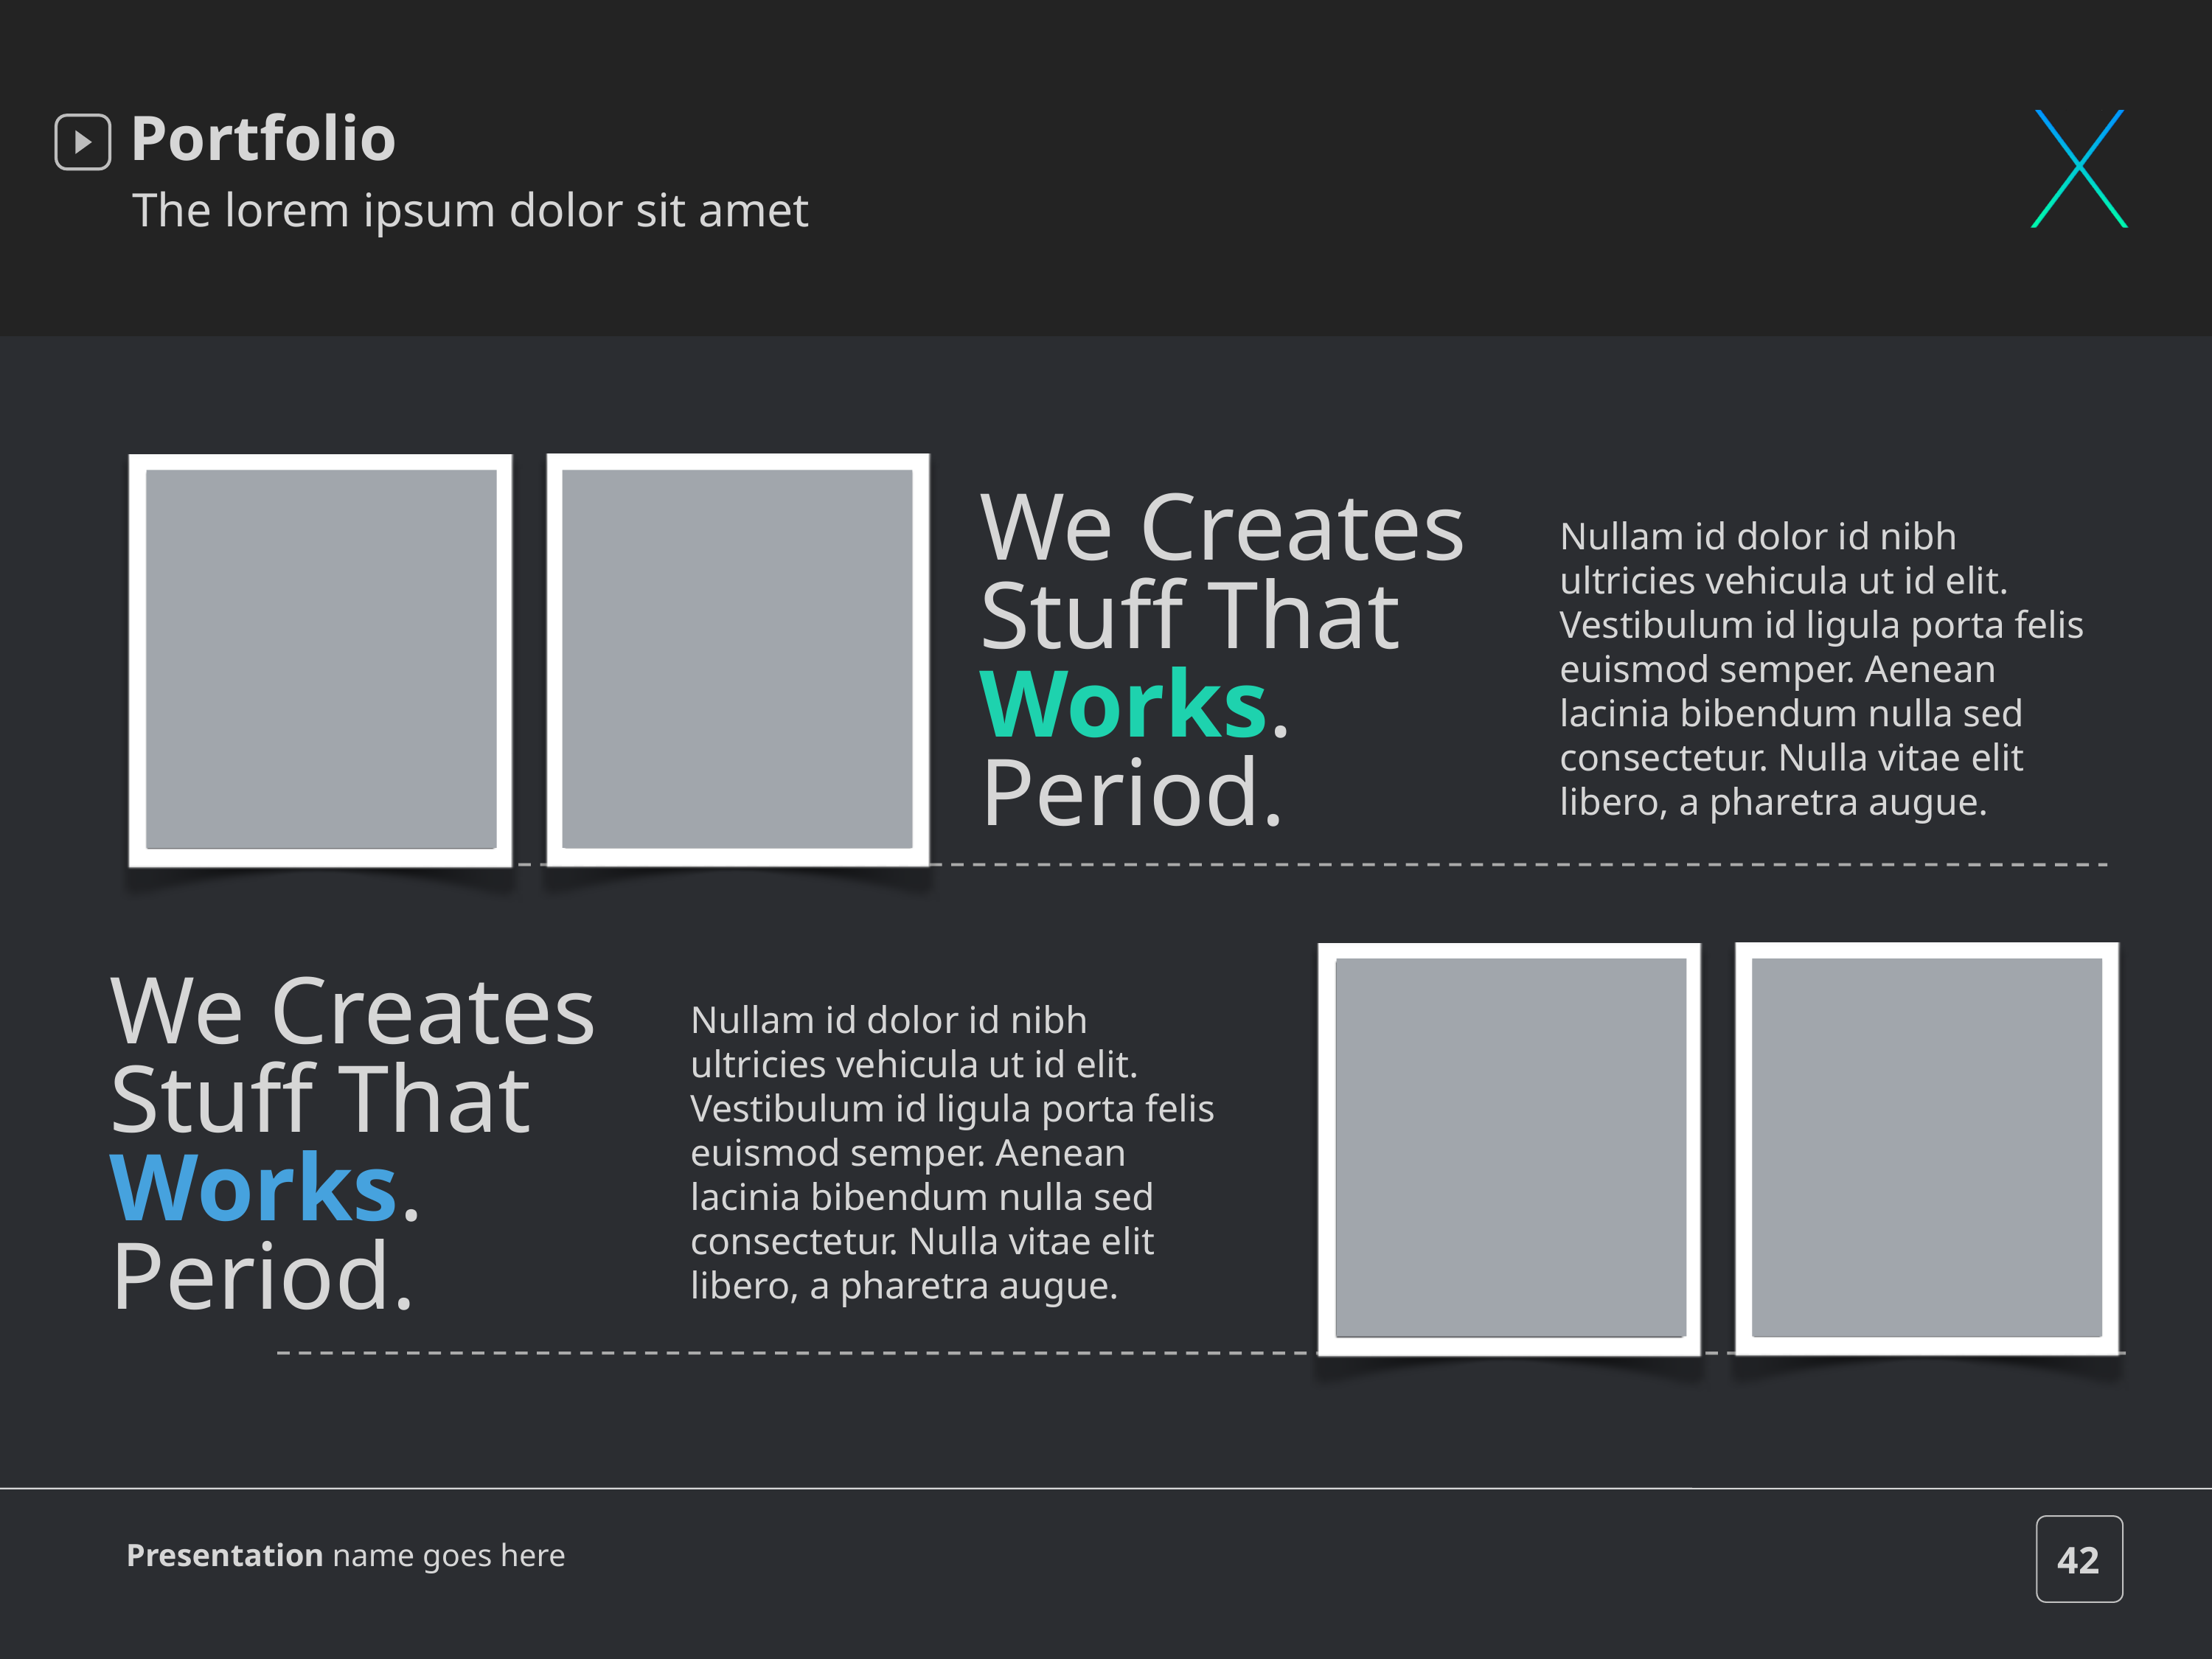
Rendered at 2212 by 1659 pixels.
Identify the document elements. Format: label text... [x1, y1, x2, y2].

picture [2028, 110, 2132, 228]
text_box We Creates Stuff That Works. Period. [973, 445, 1525, 887]
picture [1727, 942, 2129, 1391]
picture [1310, 943, 1712, 1392]
text_box Nullam id dolor id nibh ultricies vehicula ut id elit. Vestibulum id ligula porta felis euismod semper. Aenean lacinia bibendum nulla sed consectetur. Nulla vitae elit libero, a pharetra augue. [1554, 484, 2106, 852]
picture [120, 454, 523, 904]
text_box We Creates Stuff That Works. Period. [103, 929, 655, 1371]
text_box 42 [2051, 1527, 2107, 1591]
picture [538, 453, 941, 903]
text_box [122, 87, 2019, 246]
text_box Presentation name goes here [119, 1527, 599, 1581]
text_box Nullam id dolor id nibh ultricies vehicula ut id elit. Vestibulum id ligula porta felis euismod semper. Aenean lacinia bibendum nulla sed consectetur. Nulla vitae elit libero, a pharetra augue. [684, 967, 1237, 1335]
